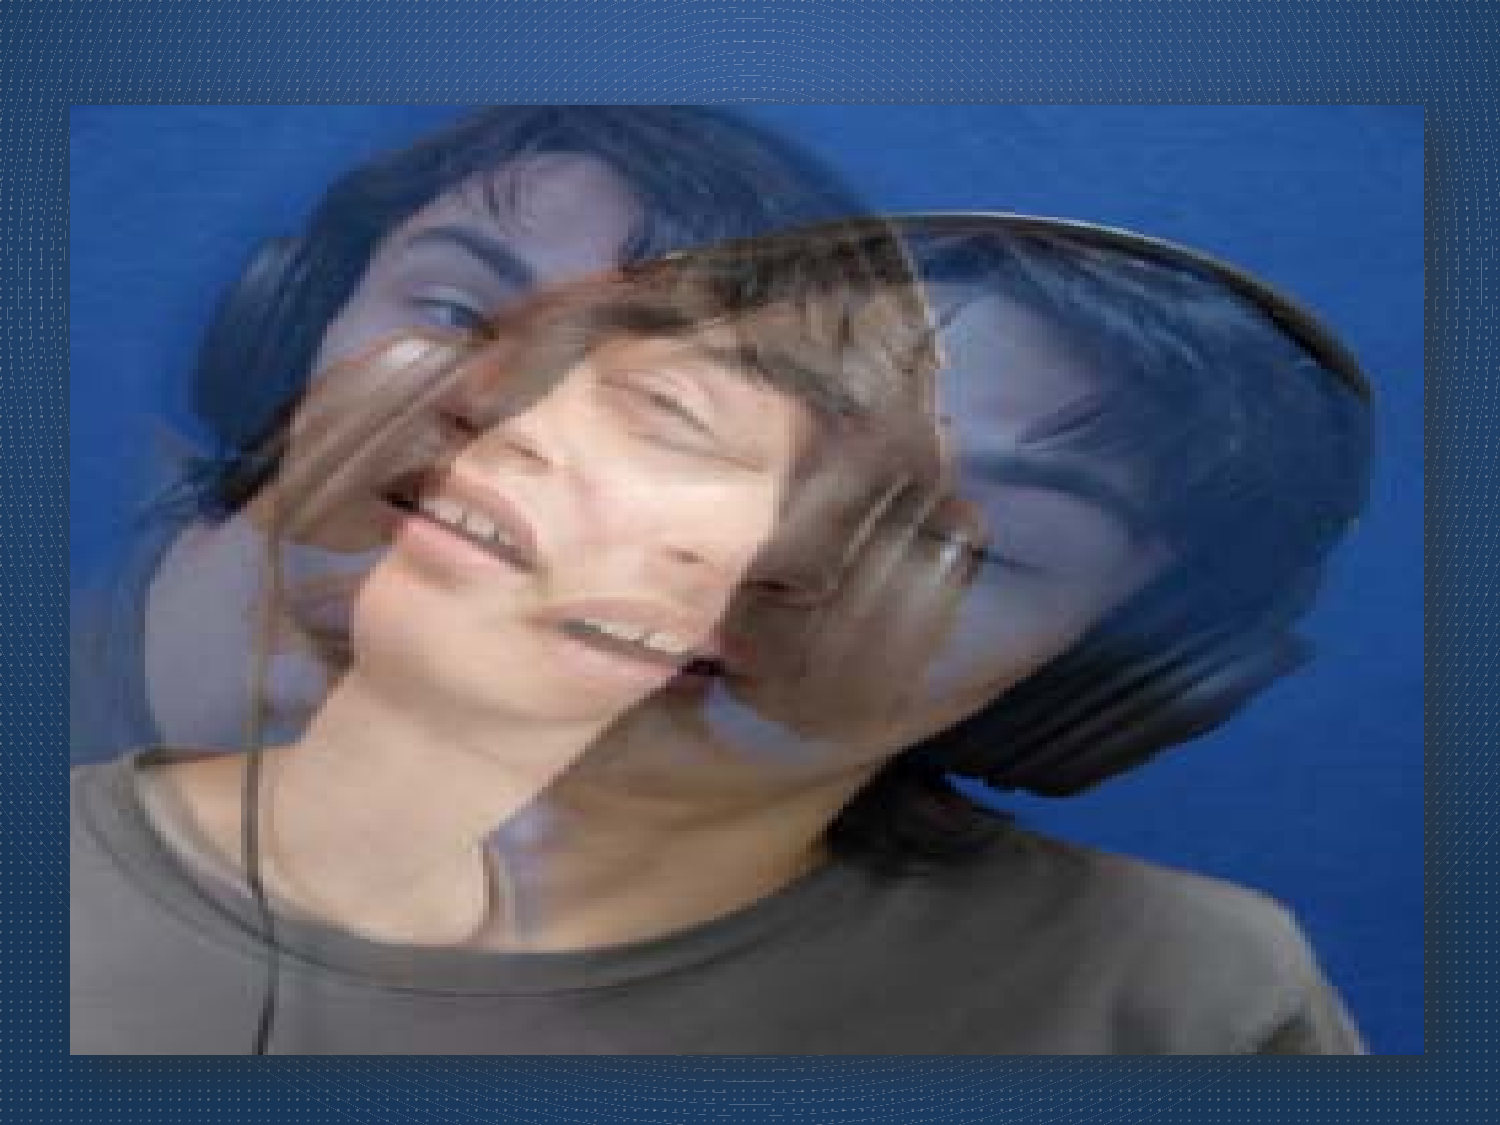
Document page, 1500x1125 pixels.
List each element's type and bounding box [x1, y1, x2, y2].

picture [70, 105, 1424, 1055]
